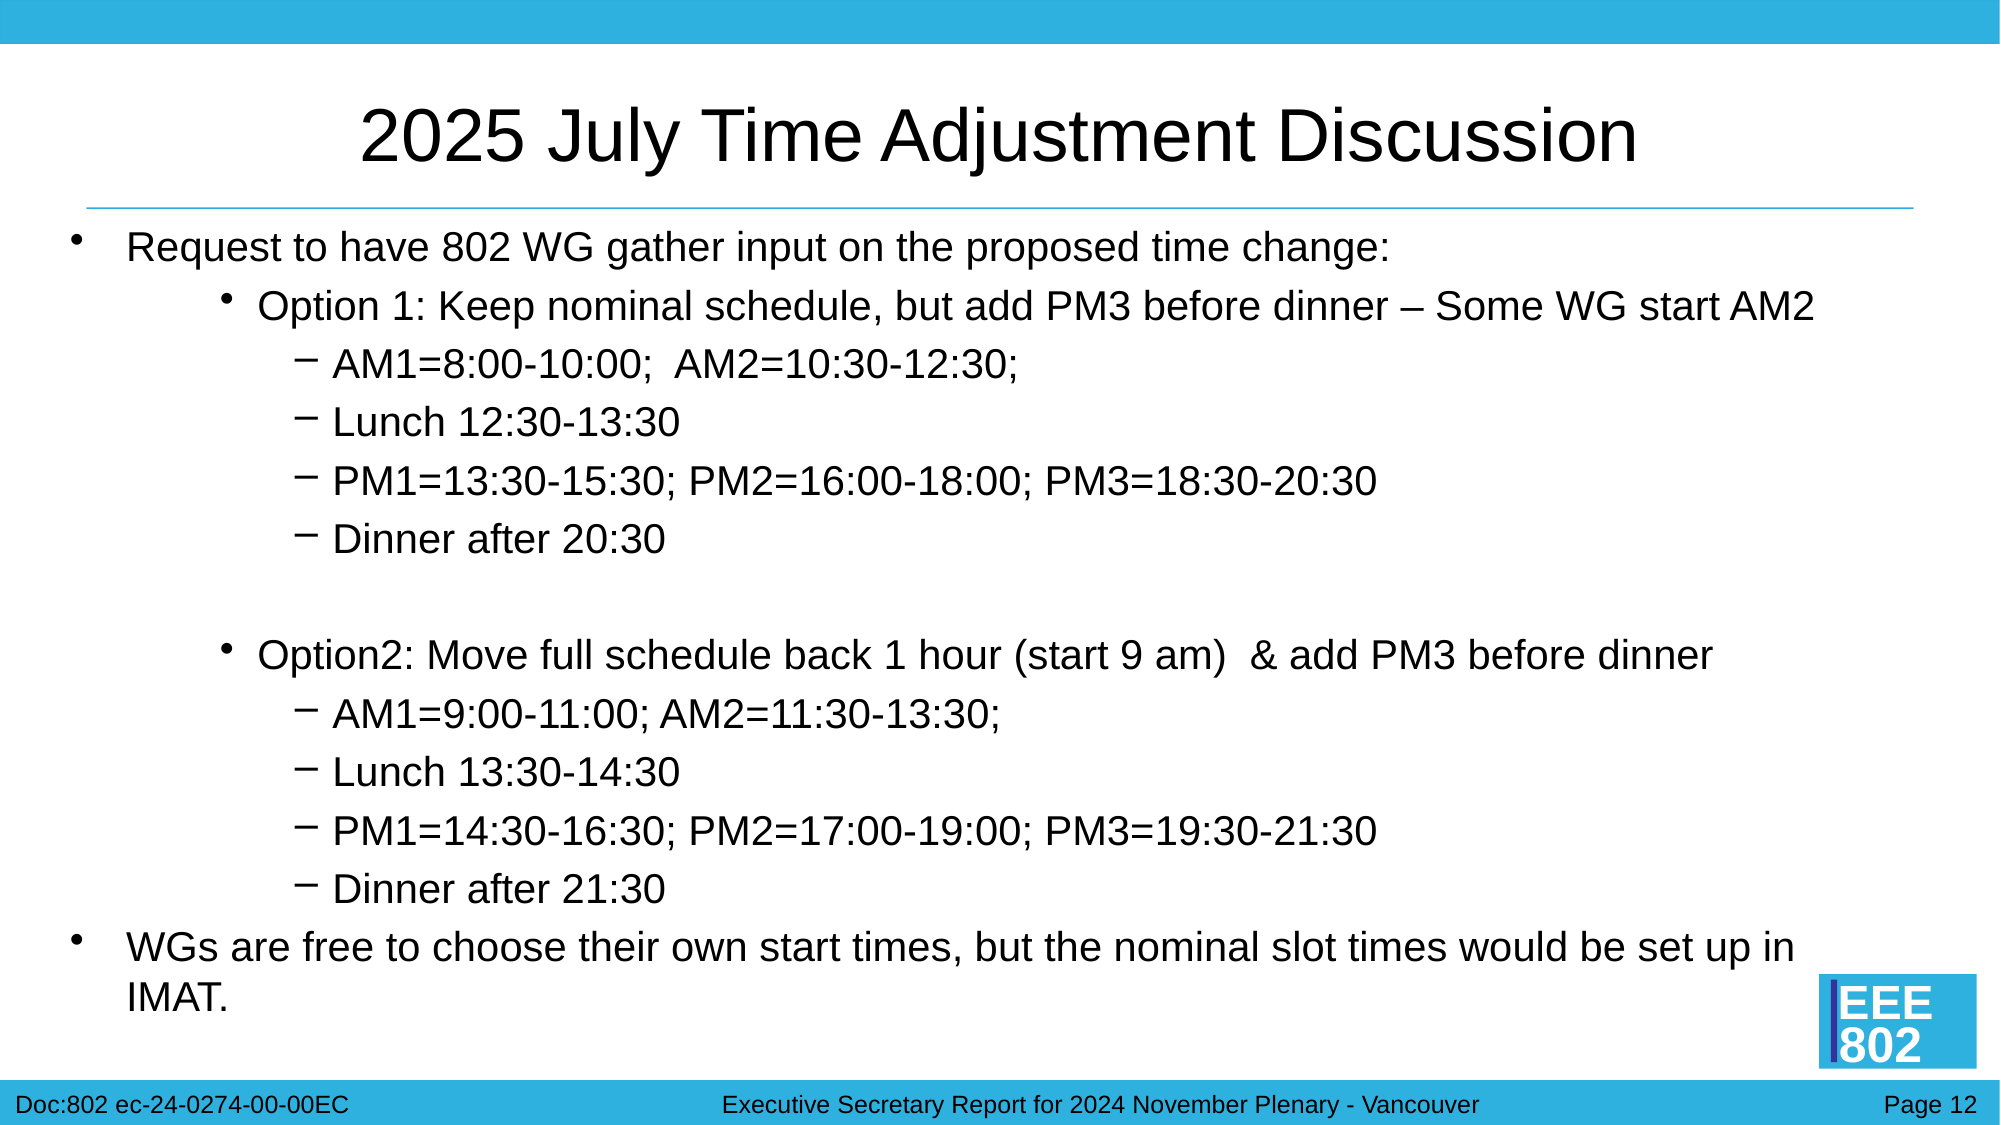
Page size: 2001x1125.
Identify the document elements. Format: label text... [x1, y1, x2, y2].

list Request to have 802 WG gather input on the proposed time change: Option 1: Keep nominal schedule, but add PM3 before dinner – Some WG start AM2 AM1=8:00-10:00; AM2=10:30-12:30; Lunch 12:30-13:30 PM1=13:30-15:30; PM2=16:00-18:00; PM3=18:30-20:30 Dinner after 20:30 Option2: Move full schedule back 1 hour (start 9 am) & add PM3 before dinner AM1=9:00-11:00; AM2=11:30-13:30; Lunch 13:30-14:30 PM1=14:30-16:30; PM2=17:00-19:00; PM3=19:30-21:30 Dinner after 21:30 WGs are free to choose their own start times, but the nominal slot times would be set up in IMAT. [54, 212, 1900, 1030]
title 2025 July Time Adjustment Discussion [99, 66, 1900, 197]
